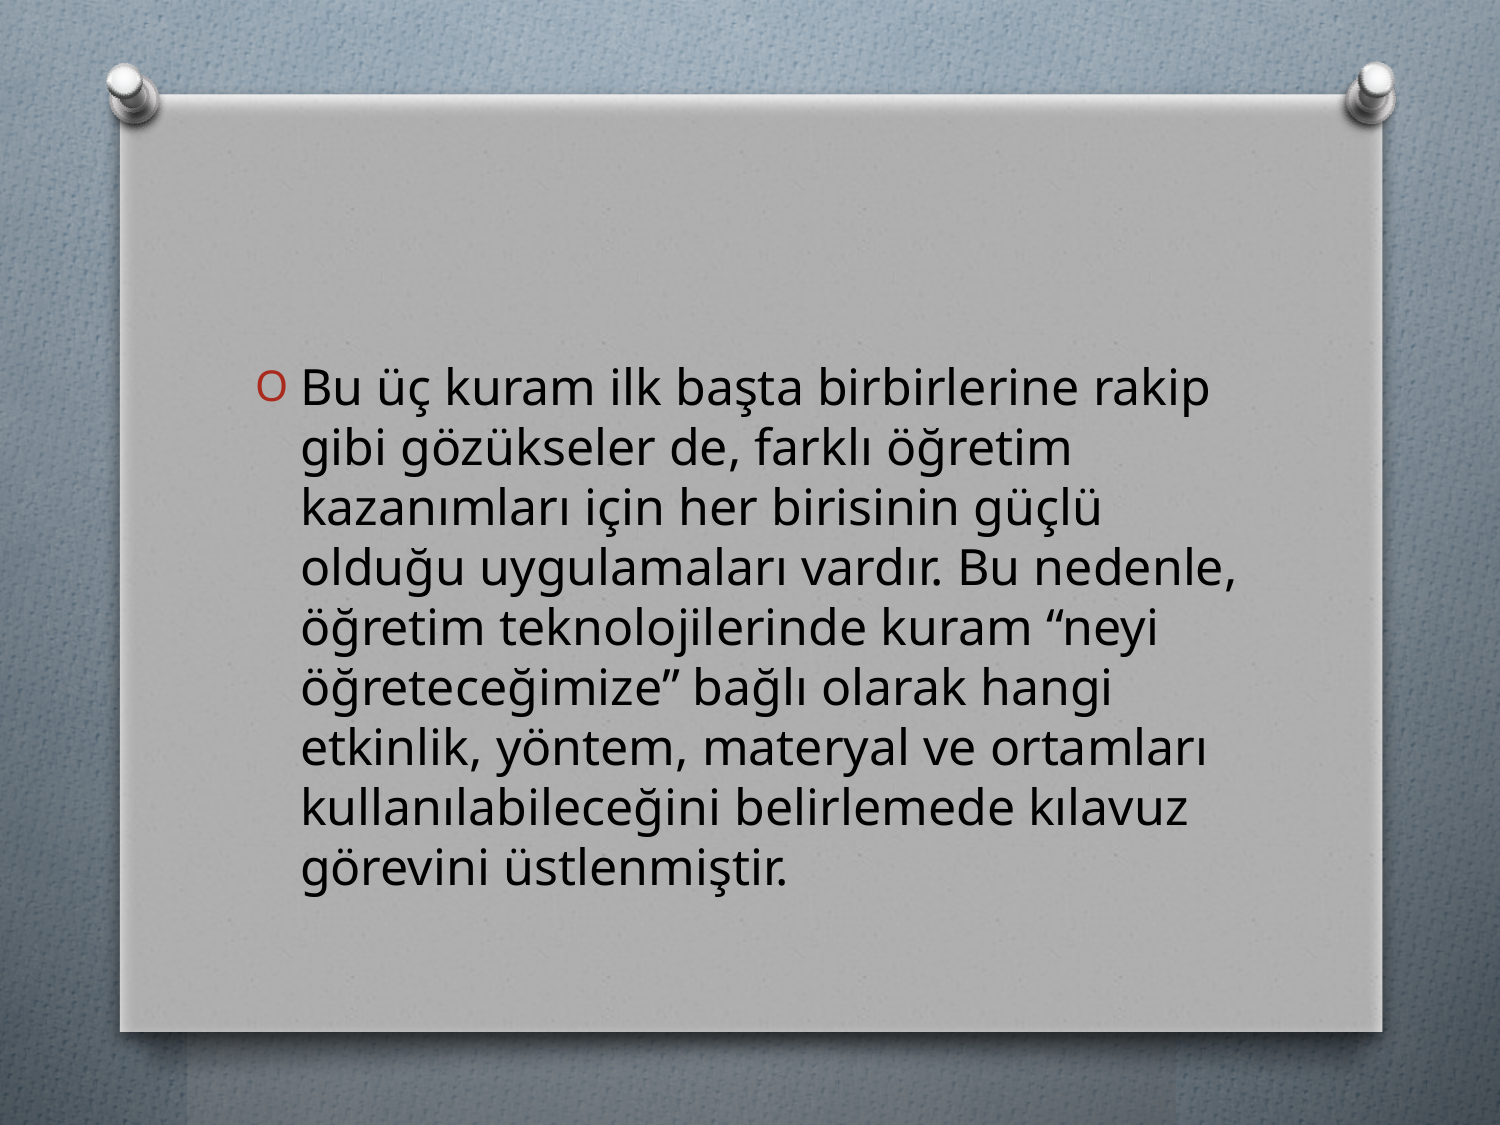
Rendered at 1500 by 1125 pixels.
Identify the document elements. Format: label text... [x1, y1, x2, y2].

picture [75, 29, 198, 153]
list Bu üç kuram ilk başta birbirlerine rakip gibi gözükseler de, farklı öğretim kazanımları için her birisinin güçlü olduğu uygulamaları vardır. Bu nedenle, öğretim teknolojilerinde kuram “neyi öğreteceğimize” bağlı olarak hangi etkinlik, yöntem, materyal ve ortamları kullanılabileceğini belirlemede kılavuz görevini üstlenmiştir. [240, 347, 1257, 939]
picture [1317, 35, 1439, 156]
